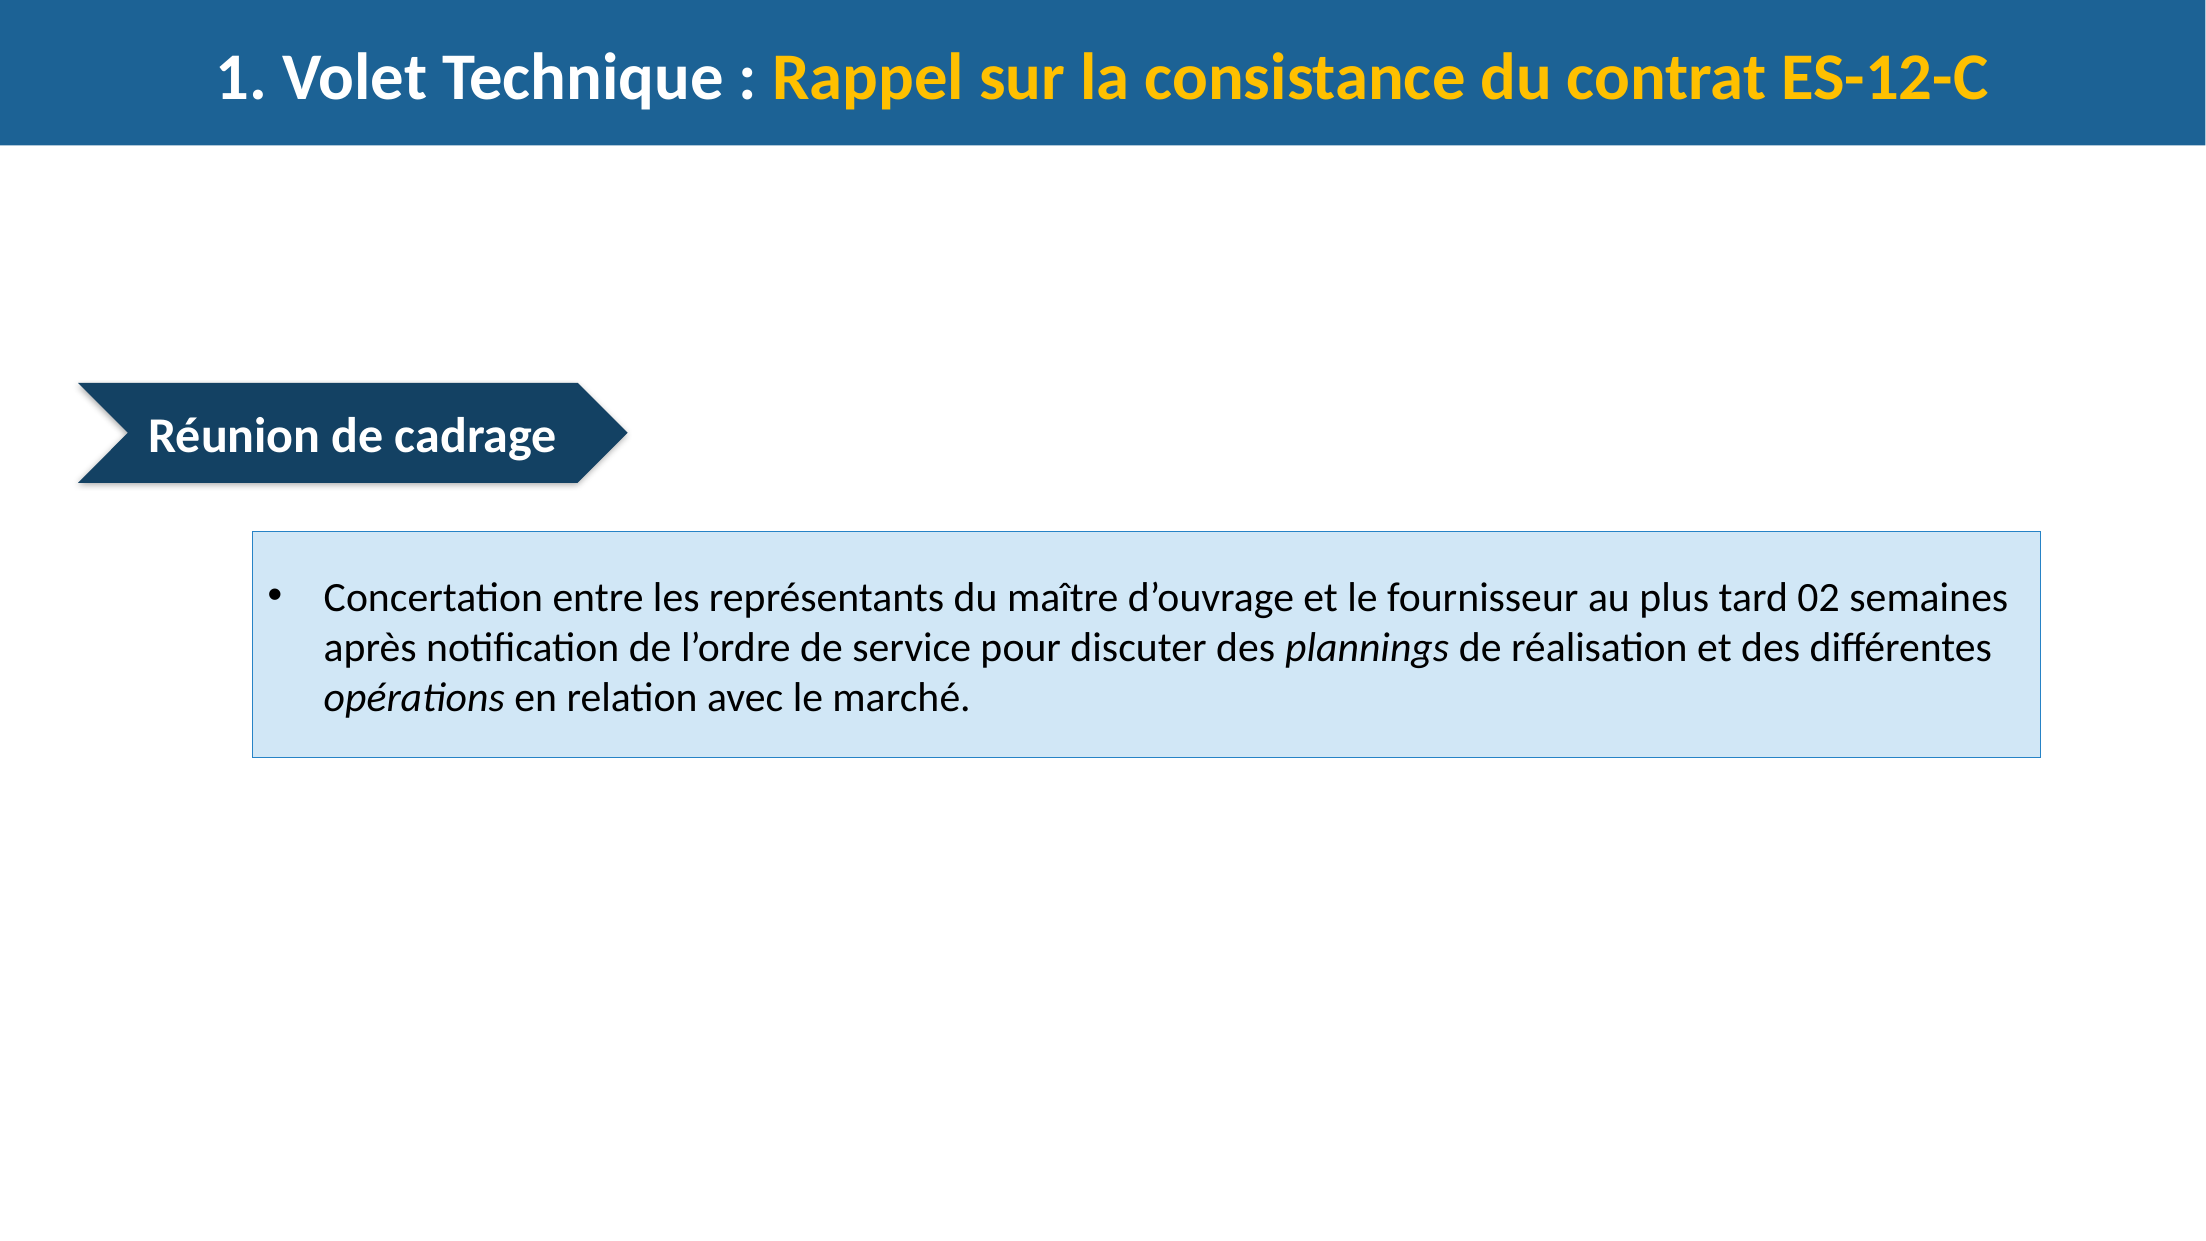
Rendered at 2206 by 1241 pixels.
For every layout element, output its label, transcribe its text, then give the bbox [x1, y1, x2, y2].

text_box Concertation entre les représentants du maître d’ouvrage et le fournisseur au plus tard 02 semaines après notification de l’ordre de service pour discuter des plannings de réalisation et des différentes opérations en relation avec le marché. [252, 531, 2041, 758]
text_box 1. Volet Technique : Rappel sur la consistance du contrat ES-12-C [0, 0, 2206, 147]
text_box Réunion de cadrage [78, 382, 628, 483]
